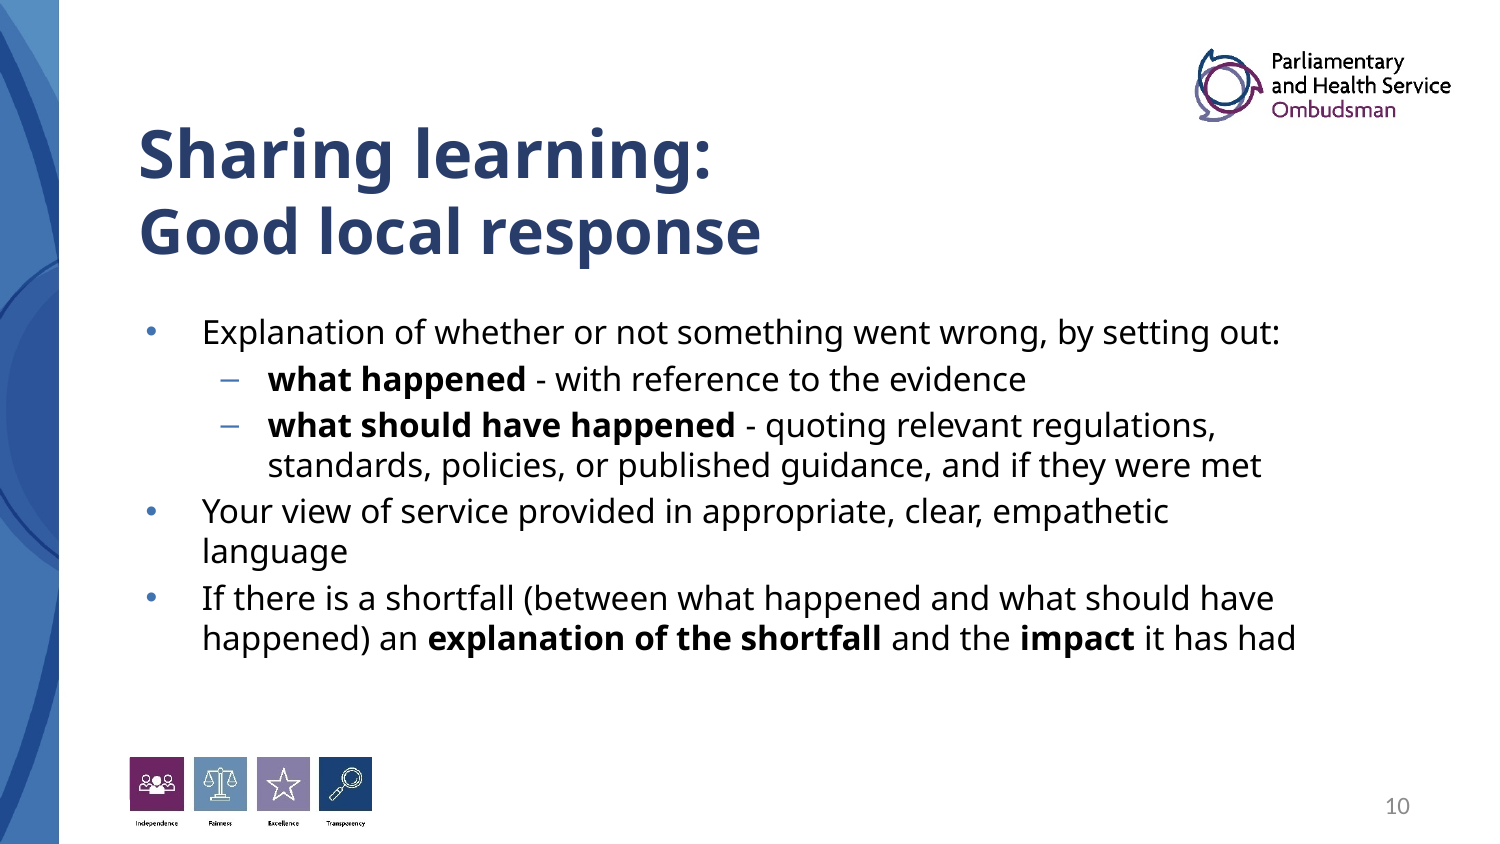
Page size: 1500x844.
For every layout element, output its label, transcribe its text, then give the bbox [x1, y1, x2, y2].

title Sharing learning: Good local response [123, 118, 1425, 260]
picture [0, 0, 1500, 844]
list Explanation of whether or not something went wrong, by setting out: what happened - with reference to the evidence what should have happened - quoting relevant regulations, standards, policies, or published guidance, and if they were met Your view of service provided in appropriate, clear, empathetic language If there is a shortfall (between what happened and what should have happened) an explanation of the shortfall and the impact it has had [130, 303, 1324, 694]
slide_number 10 [1074, 782, 1425, 827]
